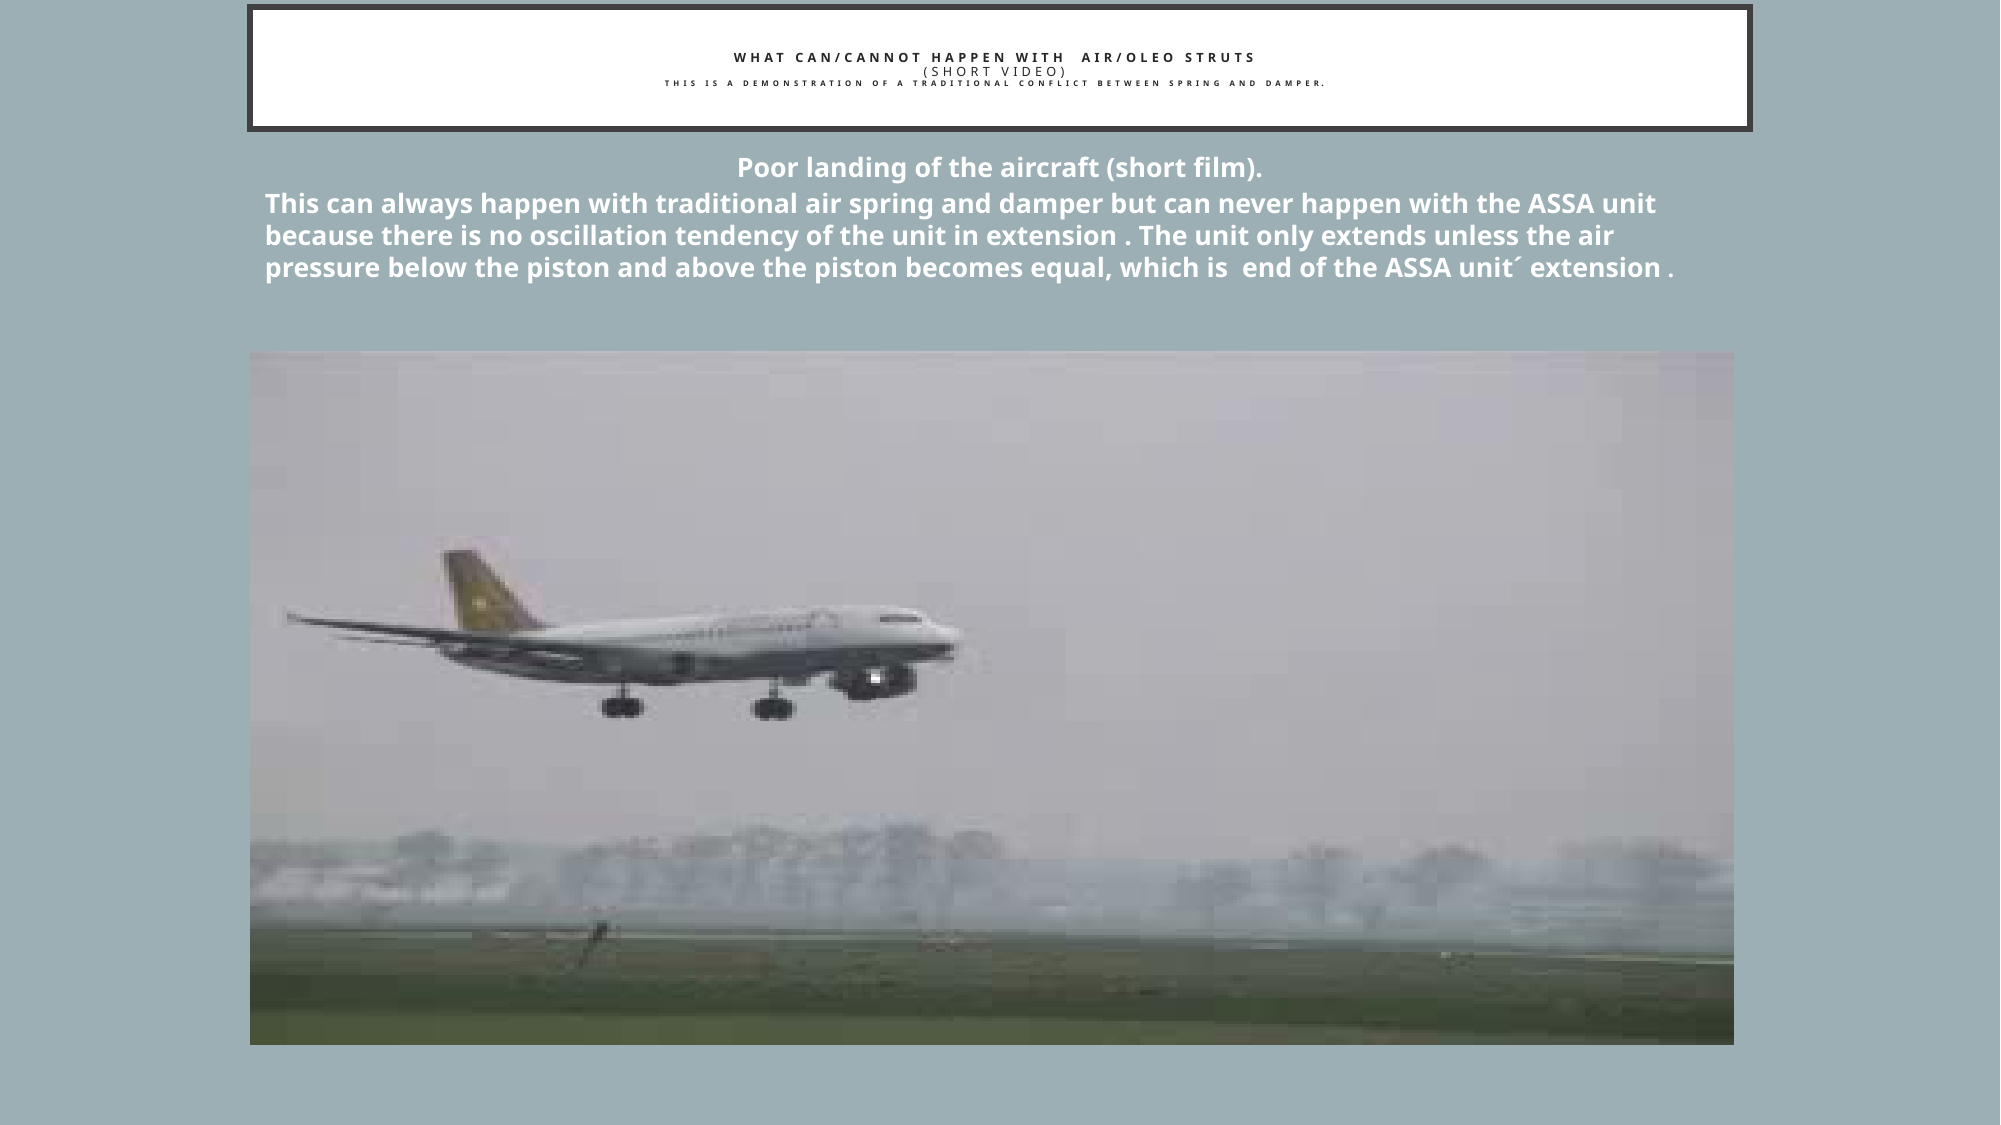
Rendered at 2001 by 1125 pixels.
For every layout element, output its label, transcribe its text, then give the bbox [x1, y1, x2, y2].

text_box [249, 350, 1734, 1046]
subtitle Poor landing of the aircraft (short film). This can always happen with traditional air spring and damper but can never happen with the ASSA unit because there is no oscillation tendency of the unit in extension . The unit only extends unless the air pressure below the piston and above the piston becomes equal, which is end of the ASSA unit´ extension . [249, 129, 1750, 351]
title What can/cannot happen with air/oleo struts (short video) This is a demonstration of a traditional conflict between spring and damper. [247, 4, 1753, 132]
